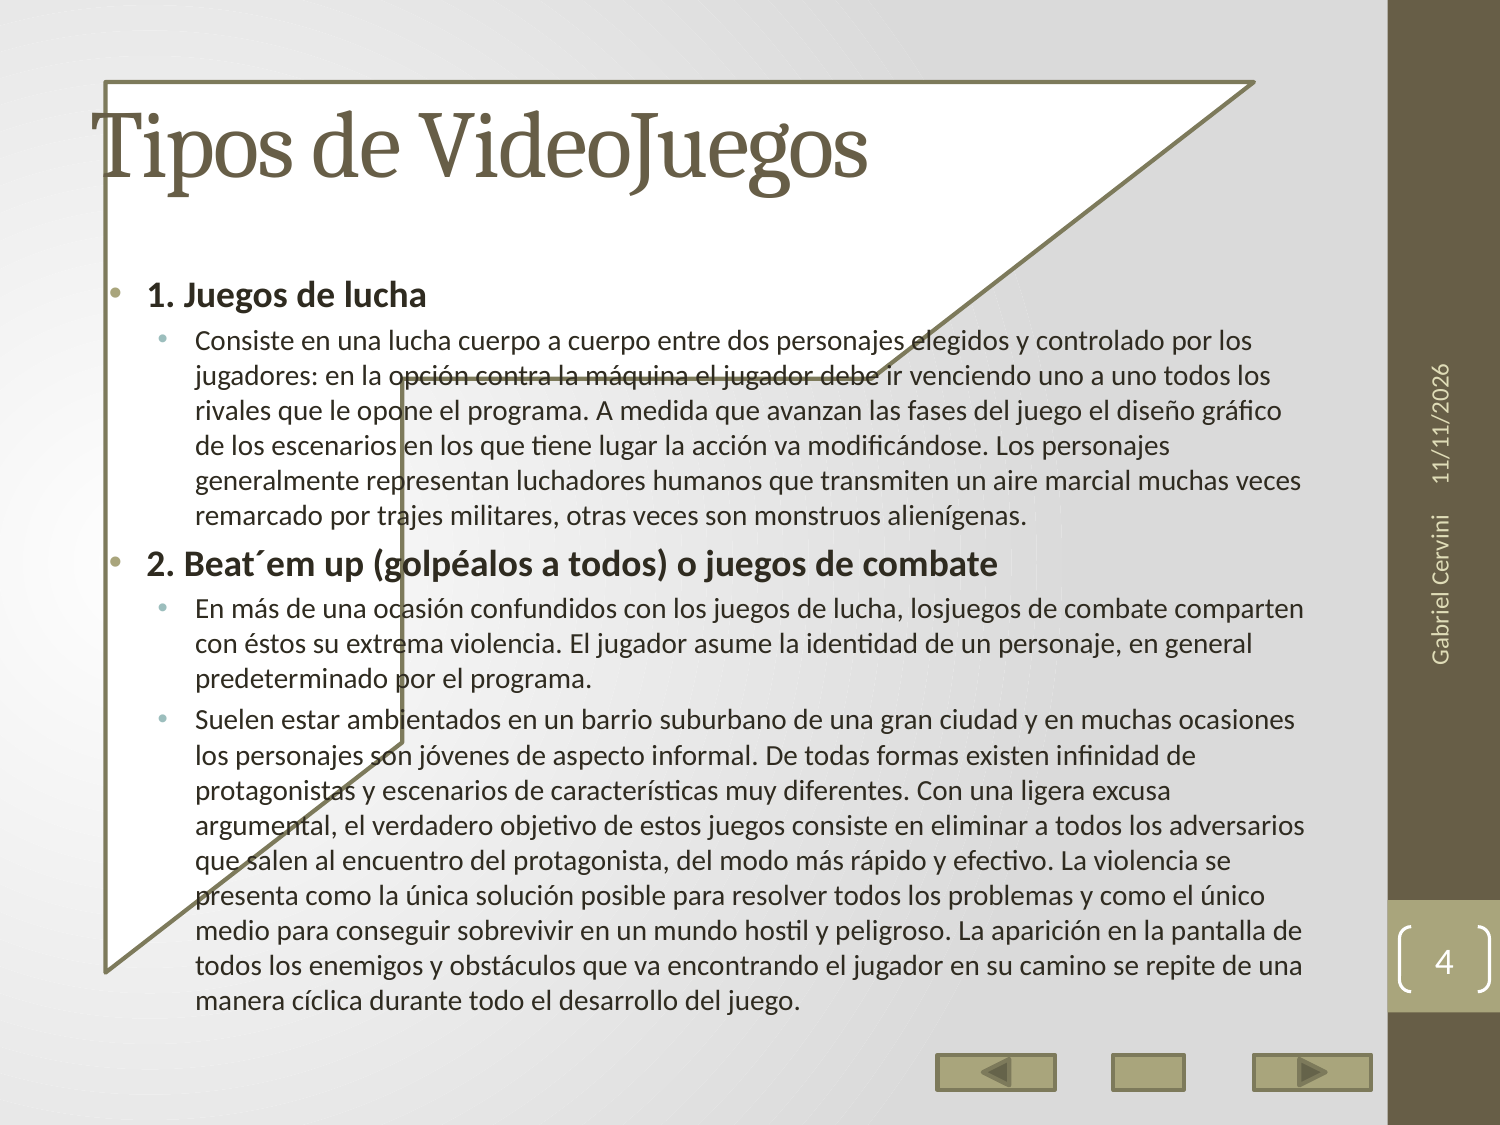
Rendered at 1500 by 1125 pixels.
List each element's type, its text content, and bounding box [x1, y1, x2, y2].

slide_number 4 [1397, 925, 1492, 994]
title Tipos de VideoJuegos [75, 45, 1325, 233]
text_box [1111, 1053, 1186, 1092]
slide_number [1408, 100, 1469, 500]
text_box [935, 1053, 1057, 1092]
footer Gabriel Cervini [1408, 500, 1469, 889]
text_box [1252, 1053, 1373, 1092]
text_box [103, 233, 1063, 262]
list 1. Juegos de lucha Consiste en una lucha cuerpo a cuerpo entre dos personajes elegidos y controlado por los jugadores: en la opción contra la máquina el jugador debe ir venciendo uno a uno todos los rivales que le opone el programa. A medida que avanzan las fases del juego el diseño gráfico de los escenarios en los que tiene lugar la acción va modificándose. Los personajes generalmente representan luchadores humanos que transmiten un aire marcial muchas veces remarcado por trajes militares, otras veces son monstruos alienígenas. 2. Beat´em up (golpéalos a todos) o juegos de combate En más de una ocasión confundidos con los juegos de lucha, losjuegos de combate comparten con éstos su extrema violencia. El jugador asume la identidad de un personaje, en general predeterminado por el programa. Suelen estar ambientados en un barrio suburbano de una gran ciudad y en muchas ocasiones los personajes son jóvenes de aspecto informal. De todas formas existen infinidad de protagonistas y escenarios de características muy diferentes. Con una ligera excusa argumental, el verdadero objetivo de estos juegos consiste en eliminar a todos los adversarios que salen al encuentro del protagonista, del modo más rápido y efectivo. La violencia se presenta como la única solución posible para resolver todos los problemas y como el único medio para conseguir sobrevivir en un mundo hostil y peligroso. La aparición en la pantalla de todos los enemigos y obstáculos que va encontrando el jugador en su camino se repite de una manera cíclica durante todo el desarrollo del juego. [75, 262, 1325, 1050]
